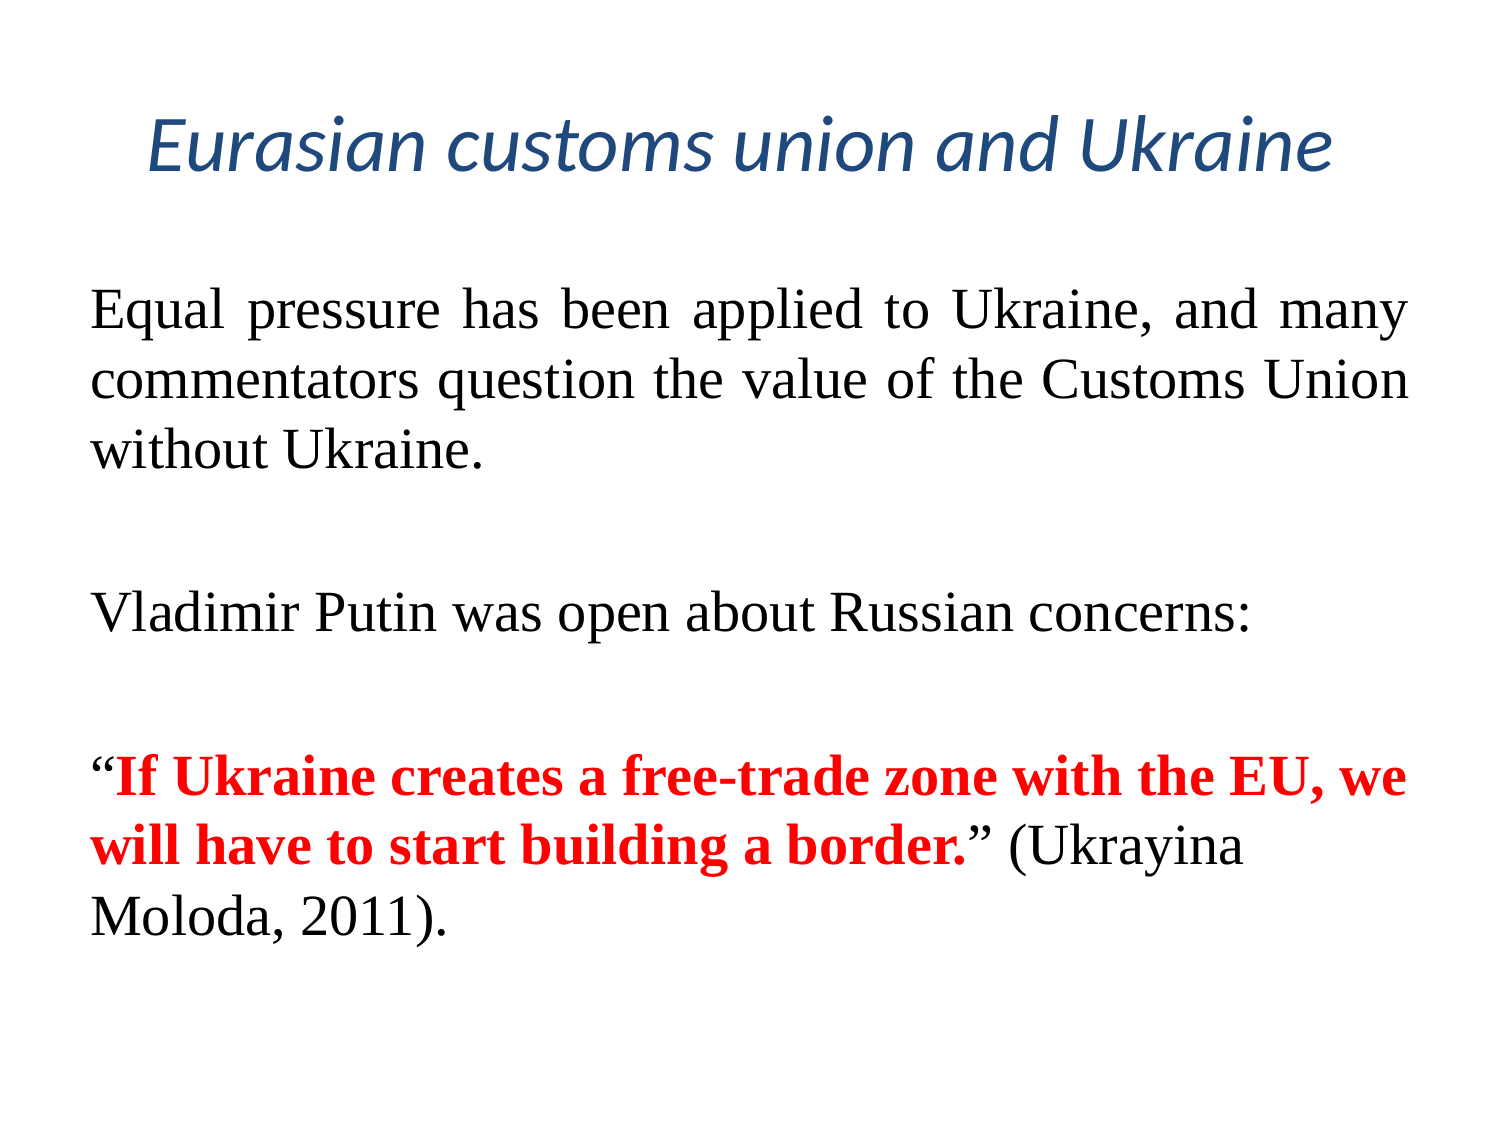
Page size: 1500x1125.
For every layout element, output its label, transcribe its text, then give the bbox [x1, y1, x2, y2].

title Eurasian customs union and Ukraine [75, 45, 1425, 233]
list Equal pressure has been applied to Ukraine, and many commentators question the value of the Customs Union without Ukraine. Vladimir Putin was open about Russian concerns: “If Ukraine creates a free-trade zone with the EU, we will have to start building a border.” (Ukrayina Moloda, 2011). [75, 262, 1425, 1005]
